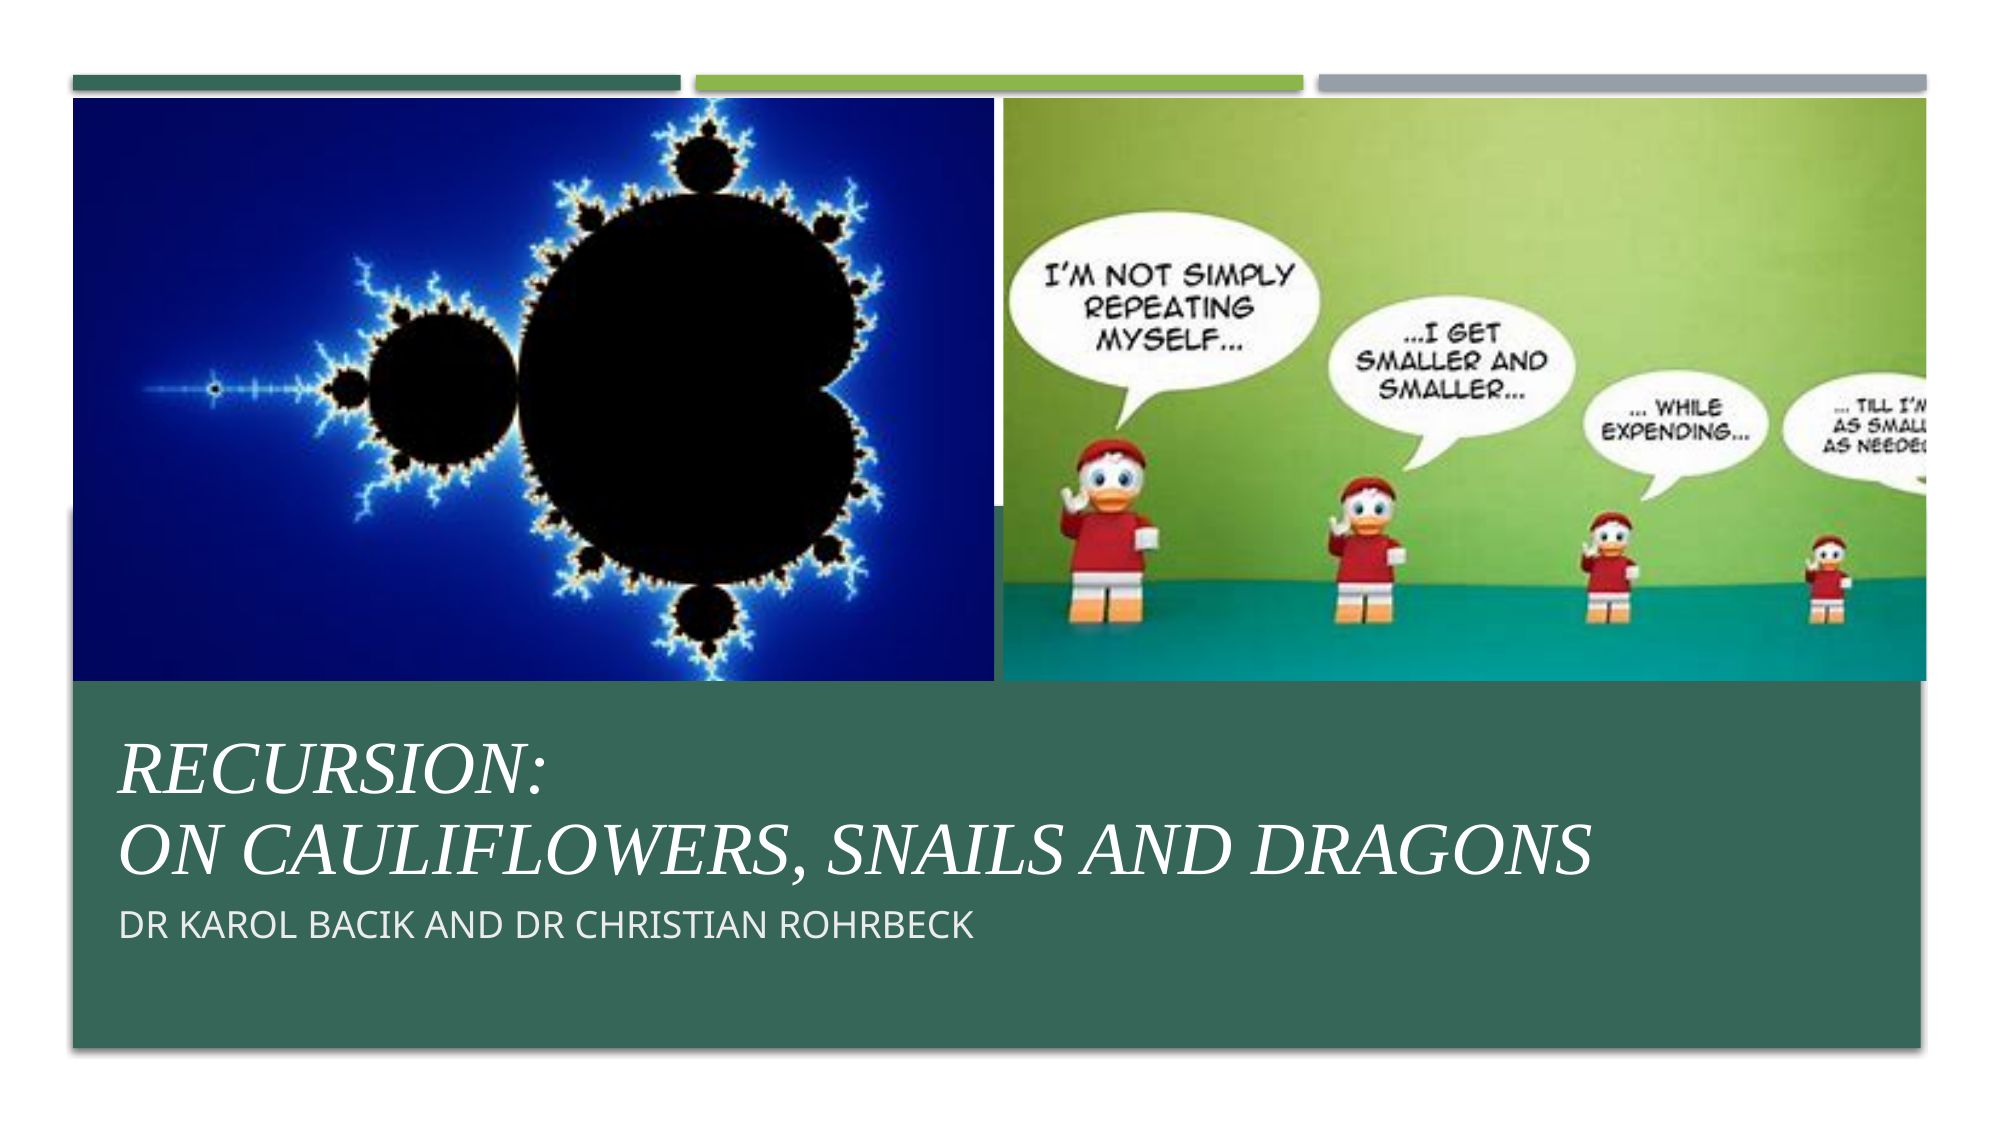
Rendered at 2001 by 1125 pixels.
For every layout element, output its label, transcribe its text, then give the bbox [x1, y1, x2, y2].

picture [1002, 97, 1927, 681]
subtitle Dr Karol Bacik and Dr Christian Rohrbeck [102, 898, 1899, 977]
title Recursion: On cauliflowers, snails and dragons [102, 708, 1899, 898]
picture [72, 97, 995, 681]
